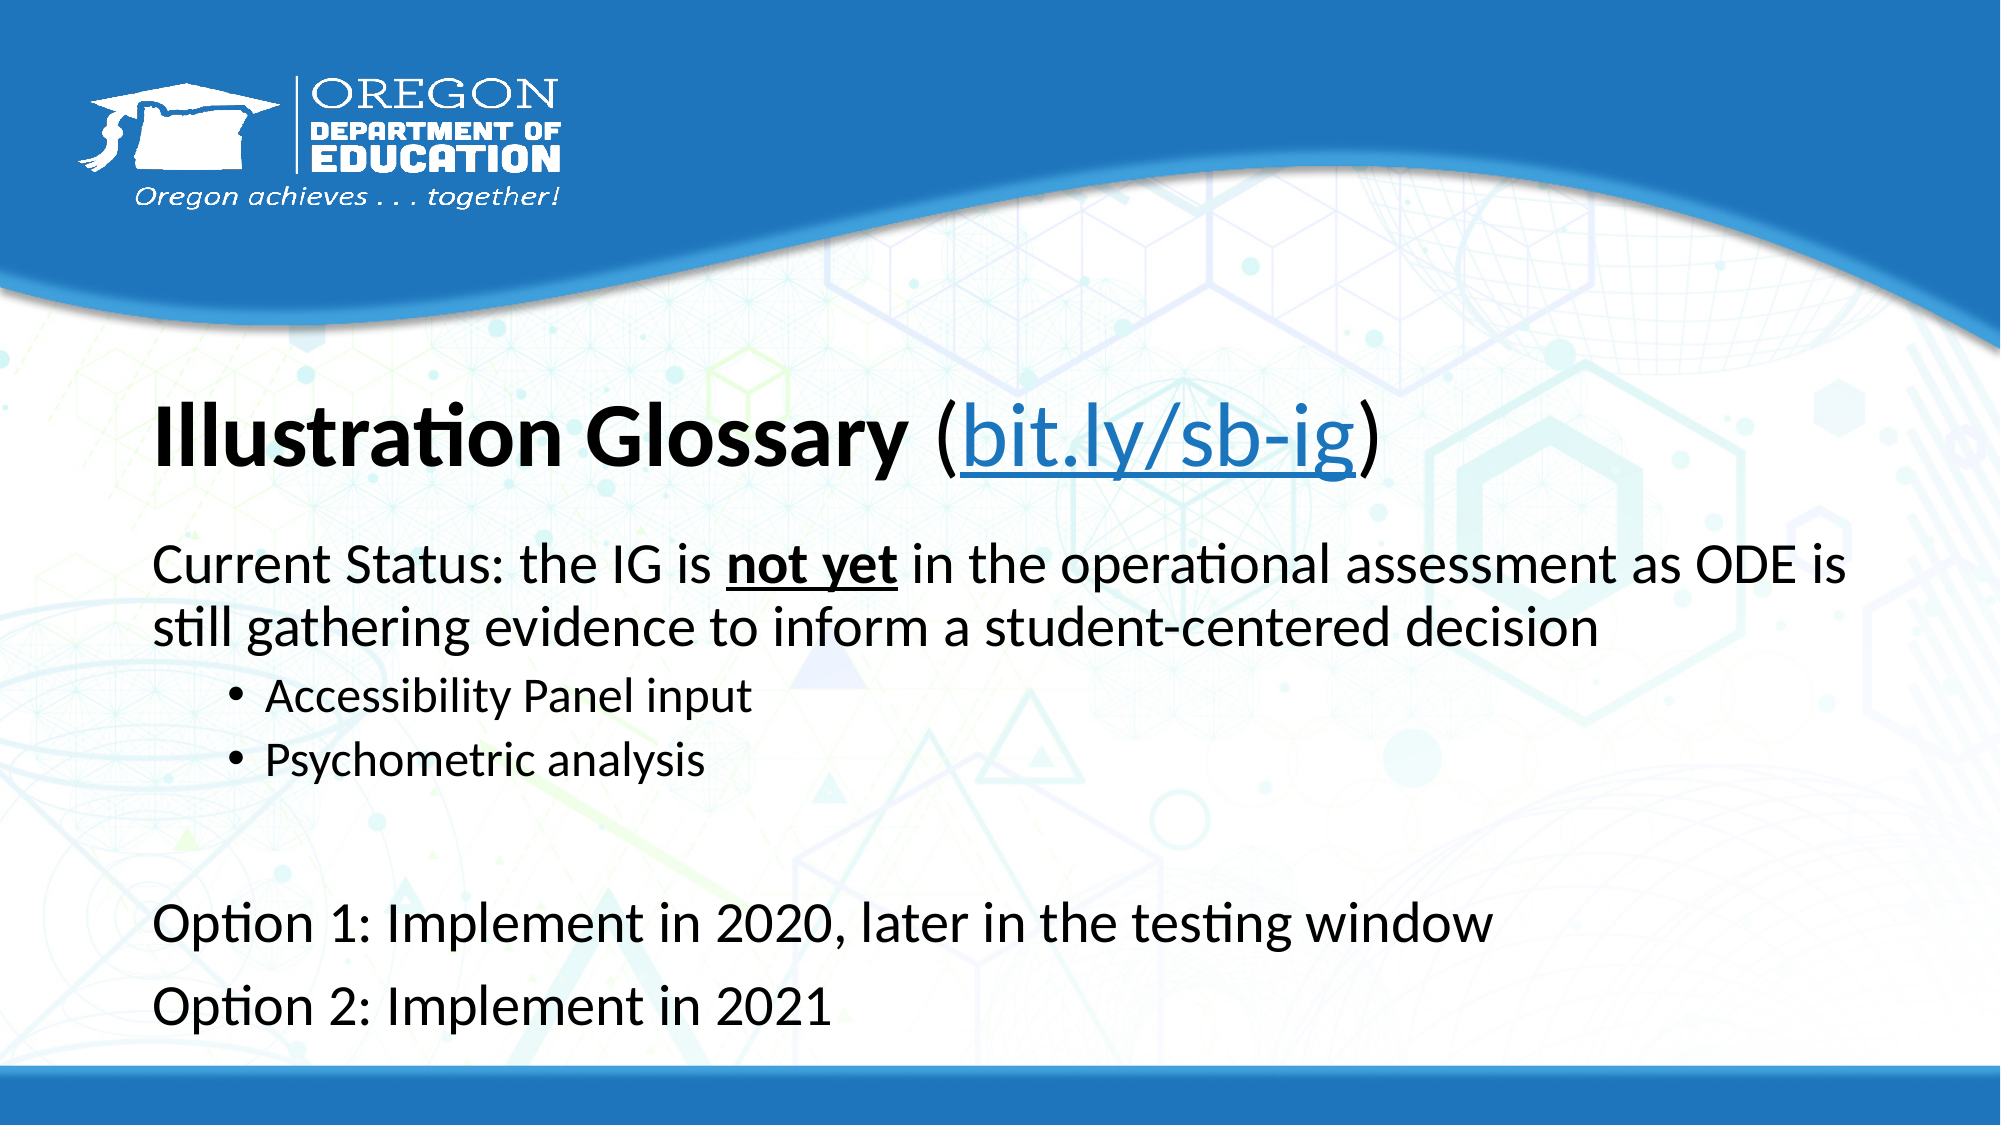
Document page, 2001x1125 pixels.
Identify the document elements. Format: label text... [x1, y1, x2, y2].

list Current Status: the IG is not yet in the operational assessment as ODE is still gathering evidence to inform a student-centered decision Accessibility Panel input Psychometric analysis Option 1: Implement in 2020, later in the testing window Option 2: Implement in 2021 [137, 525, 1896, 1066]
picture [0, 0, 2001, 1125]
title Illustration Glossary (bit.ly/sb-ig) [137, 327, 1863, 525]
